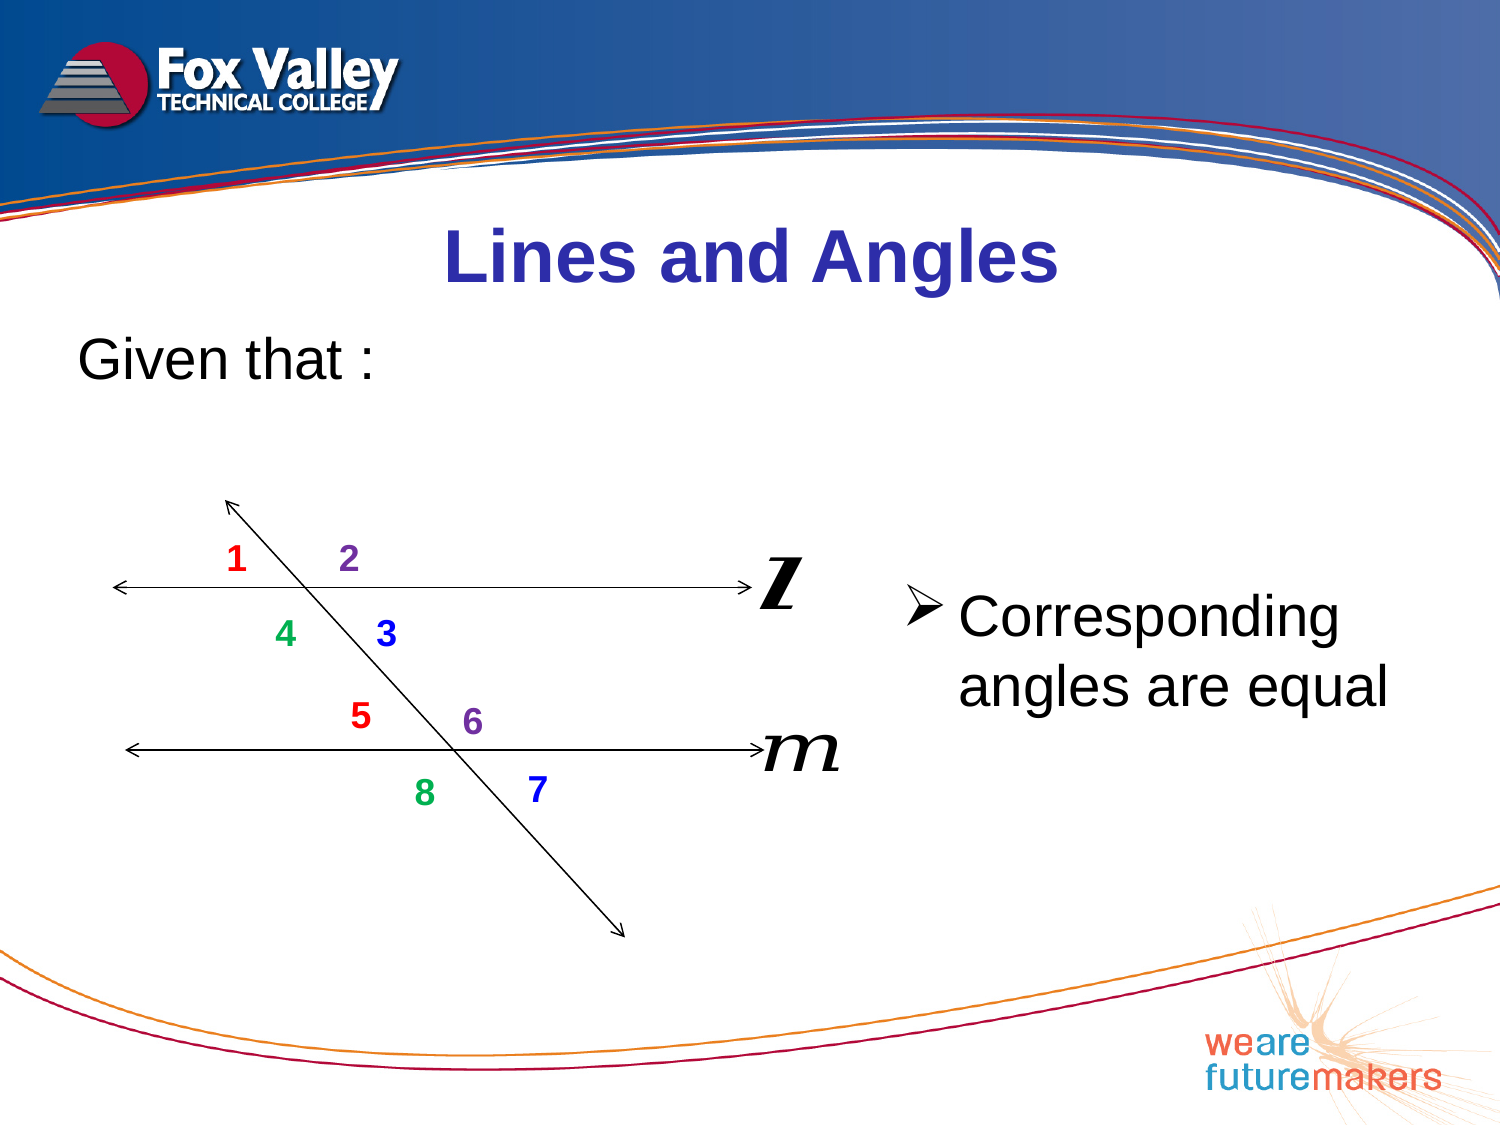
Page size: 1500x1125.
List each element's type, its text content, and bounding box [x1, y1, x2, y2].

text_box Corresponding angles are equal [887, 570, 1425, 726]
text_box 1 [211, 526, 219, 586]
text_box Lines and Angles [428, 199, 1077, 305]
picture [0, 0, 1500, 1125]
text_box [224, 499, 626, 938]
